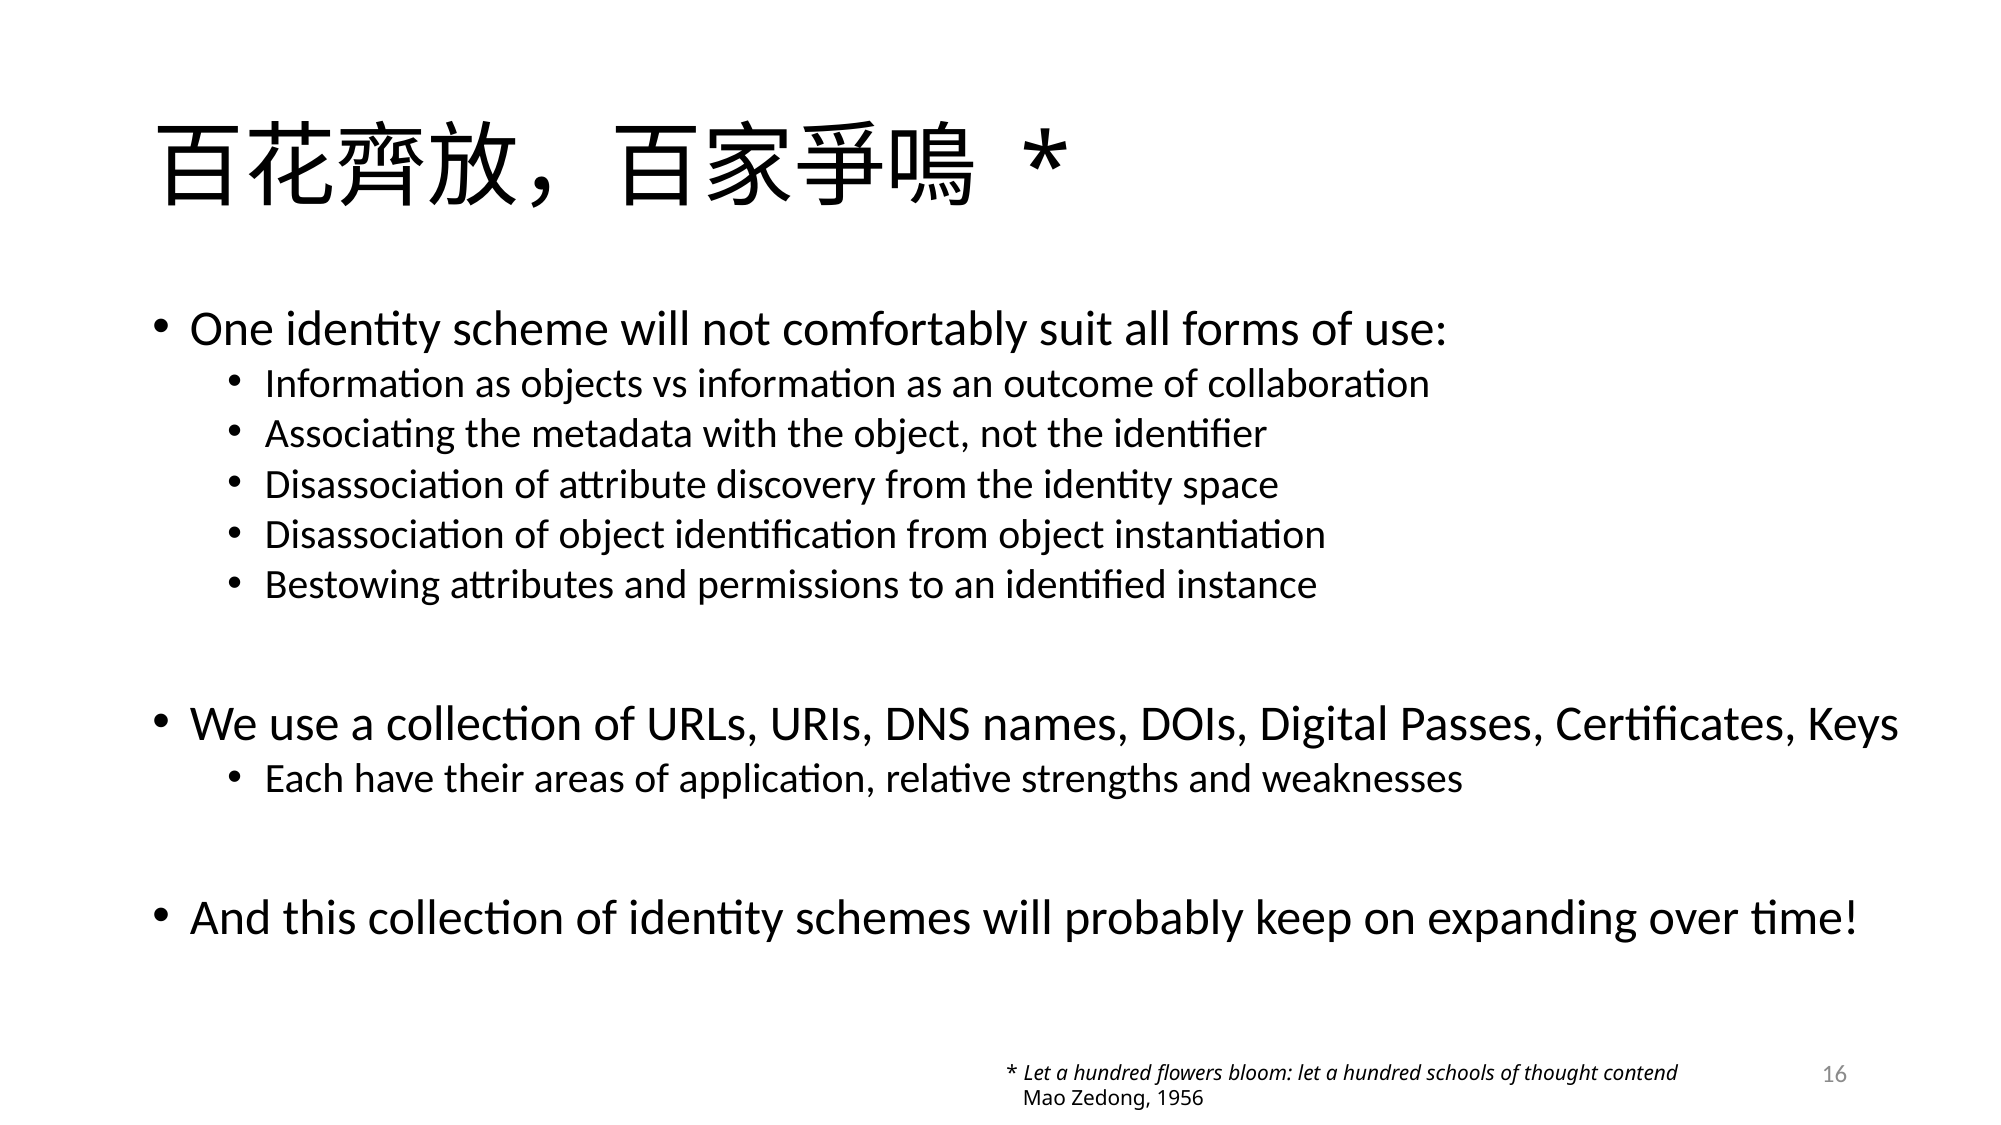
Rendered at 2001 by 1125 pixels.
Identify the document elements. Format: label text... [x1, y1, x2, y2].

list One identity scheme will not comfortably suit all forms of use: Information as objects vs information as an outcome of collaboration Associating the metadata with the object, not the identifier Disassociation of attribute discovery from the identity space Disassociation of object identification from object instantiation Bestowing attributes and permissions to an identified instance We use a collection of URLs, URIs, DNS names, DOIs, Digital Passes, Certificates, Keys Each have their areas of application, relative strengths and weaknesses And this collection of identity schemes will probably keep on expanding over time! [137, 299, 1946, 1014]
slide_number 16 [1412, 1042, 1863, 1103]
title 百花齊放，百家爭鳴 * [137, 59, 1863, 278]
text_box * Let a hundred flowers bloom: let a hundred schools of thought contend Mao Zedong, 1956 [991, 1052, 1699, 1118]
